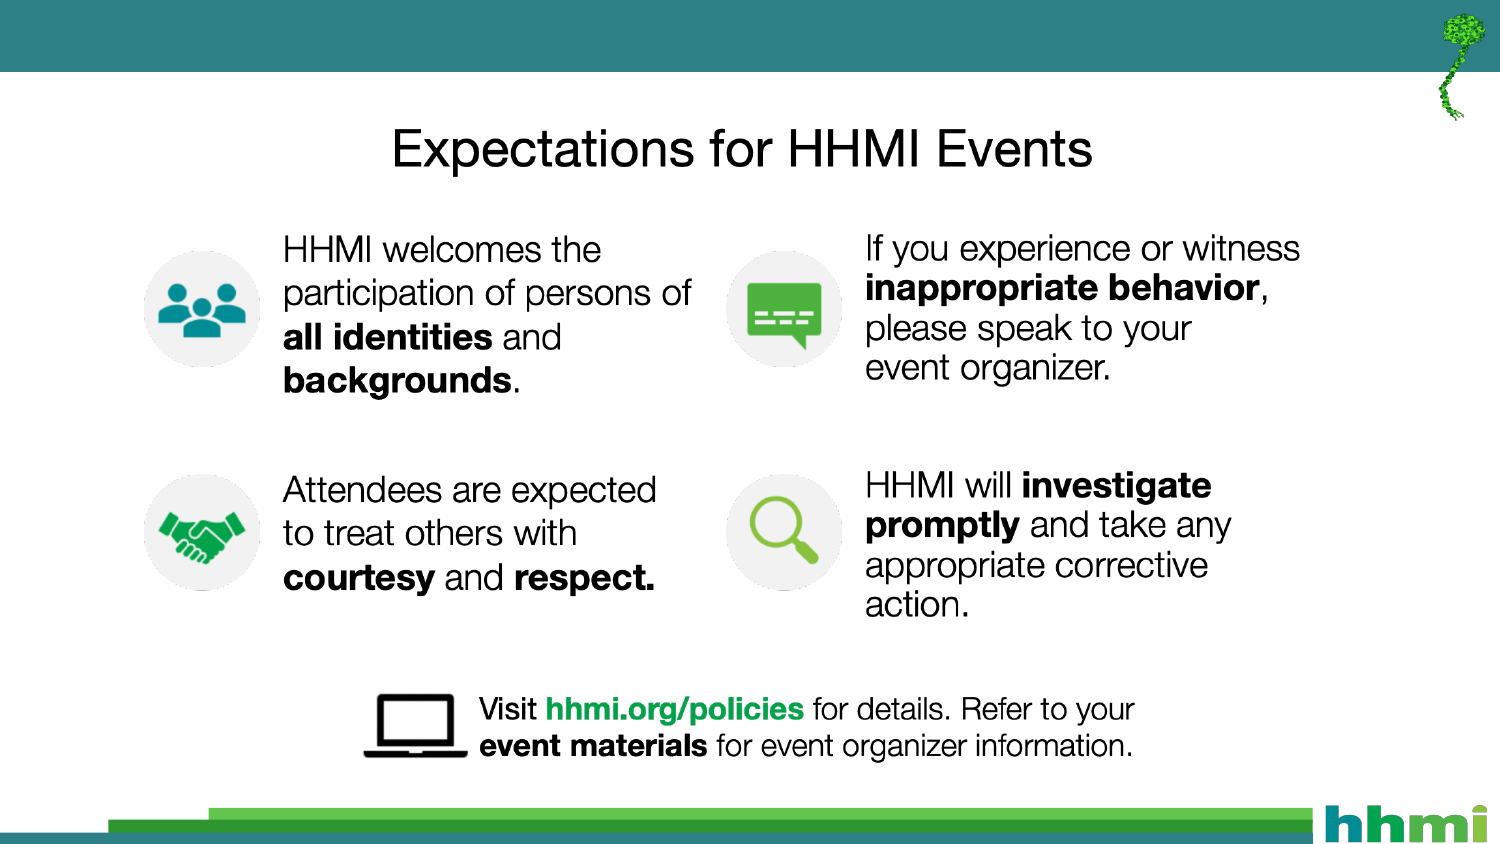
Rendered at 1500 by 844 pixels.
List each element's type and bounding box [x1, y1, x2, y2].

picture [1325, 802, 1497, 844]
picture [1437, 12, 1486, 125]
picture [143, 99, 1357, 782]
